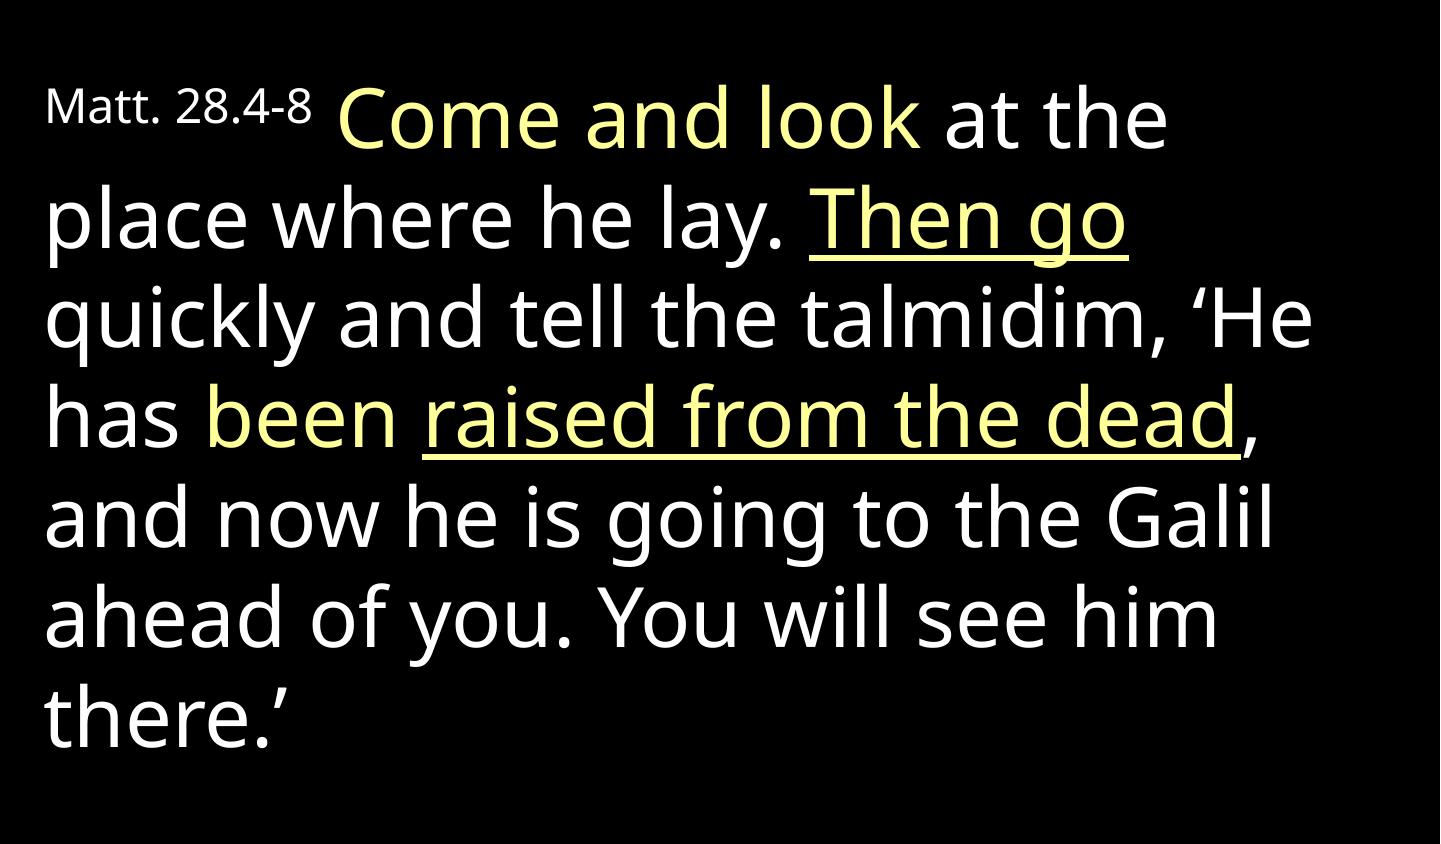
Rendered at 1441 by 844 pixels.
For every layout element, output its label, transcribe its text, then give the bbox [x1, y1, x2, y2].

subtitle Matt. 28.4-8 Come and look at the place where he lay. Then go quickly and tell the talmidim, ‘He has been raised from the dead, and now he is going to the Galil ahead of you. You will see him there.’ [32, 59, 1408, 844]
